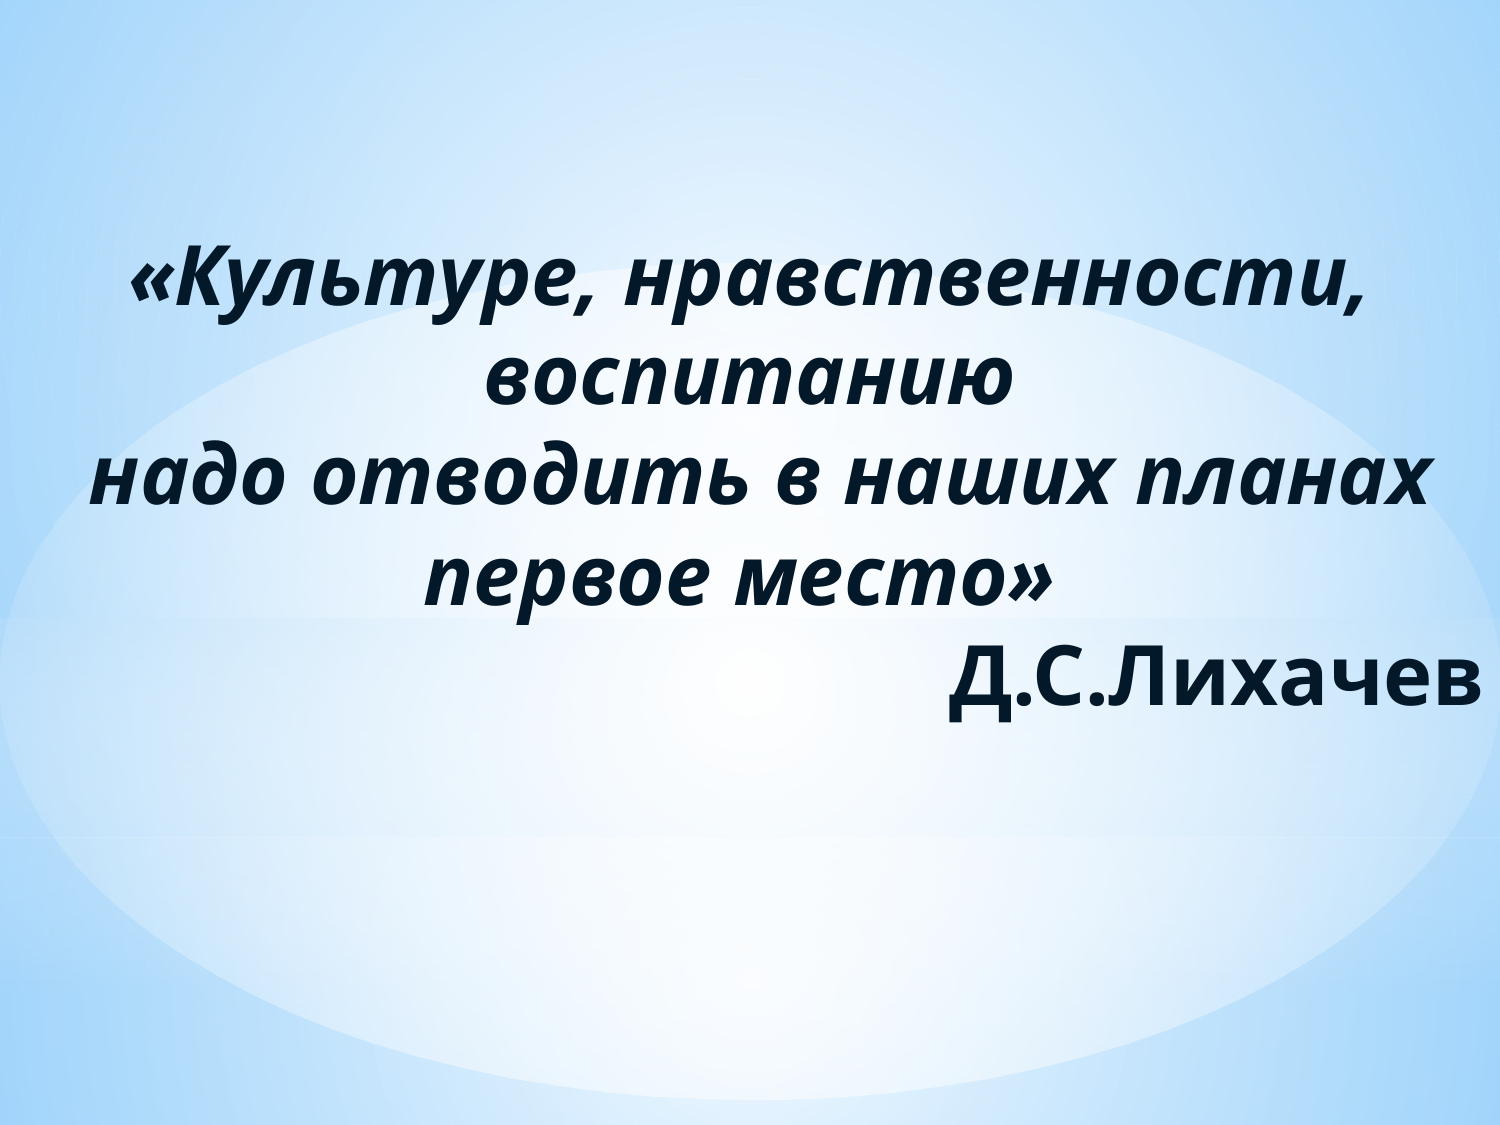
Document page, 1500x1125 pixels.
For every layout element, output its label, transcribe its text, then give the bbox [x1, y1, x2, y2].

text_box «Культуре, нравственности, воспитанию надо отводить в наших планах первое место» Д.С.Лихачев [0, 214, 1500, 729]
